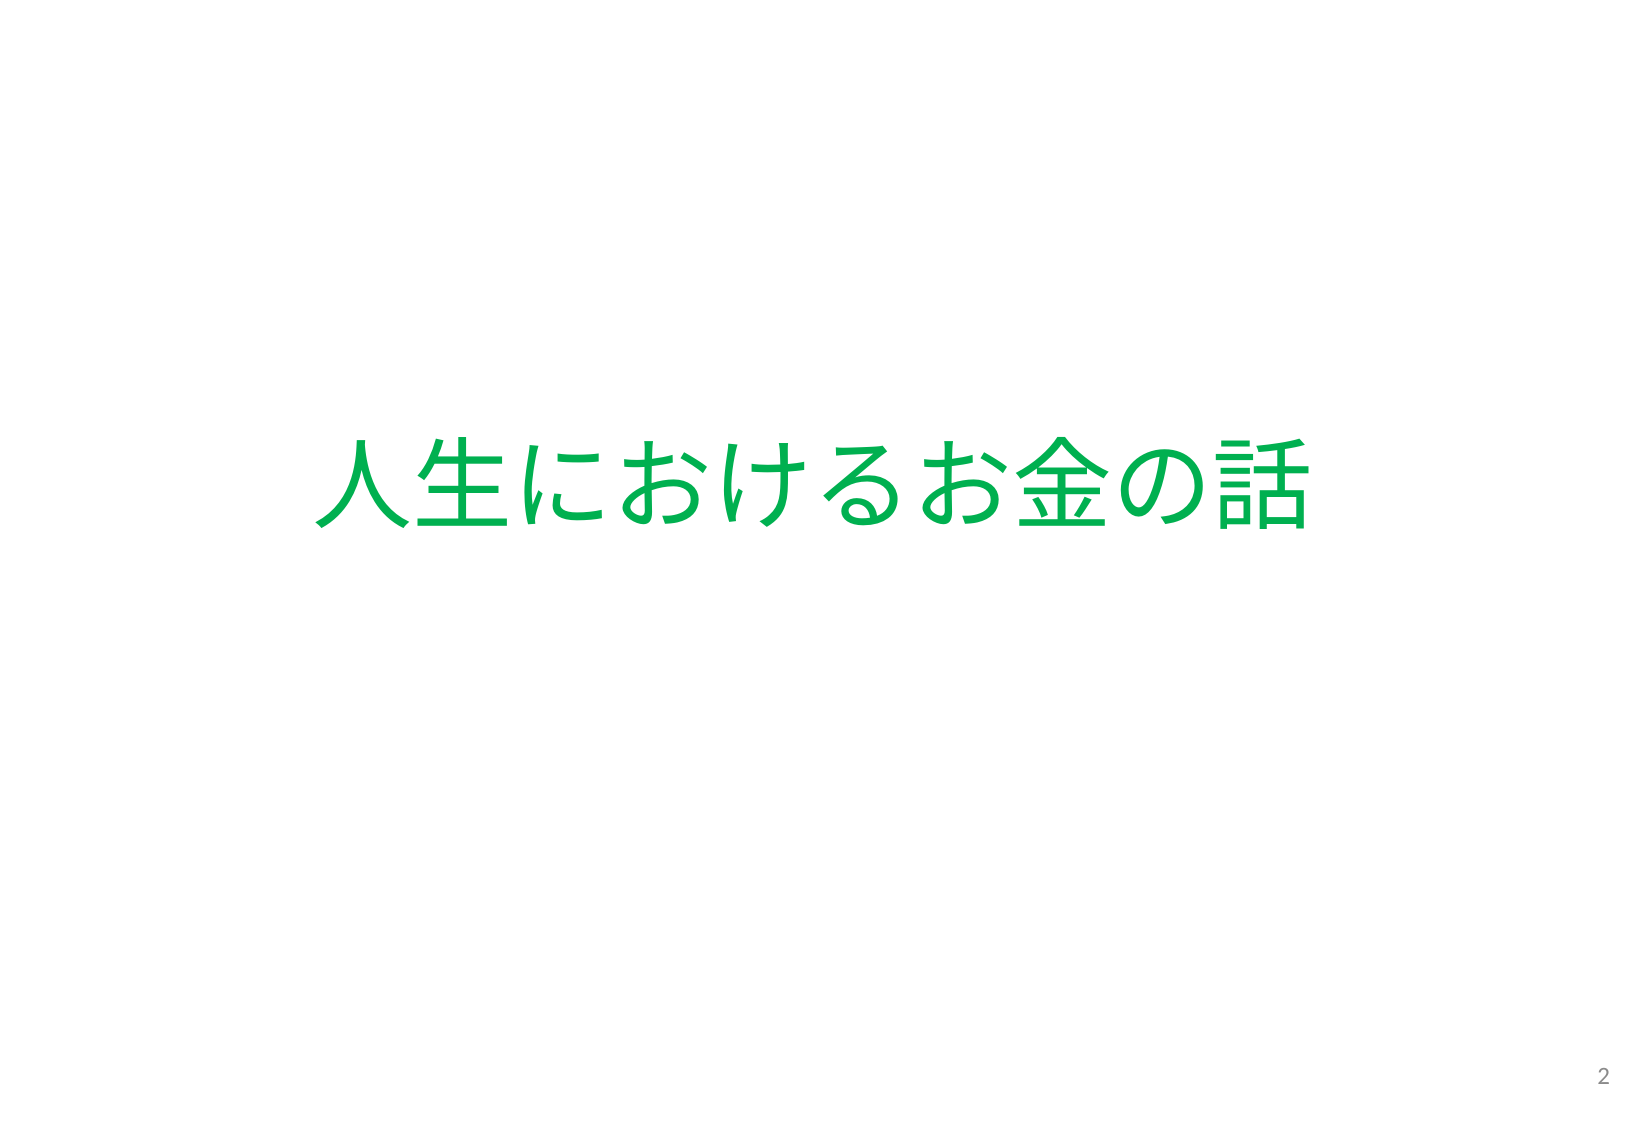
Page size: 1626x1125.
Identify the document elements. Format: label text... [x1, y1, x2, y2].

slide_number 2 [1259, 1044, 1625, 1105]
text_box 人生におけるお金の話 [45, 414, 1579, 549]
